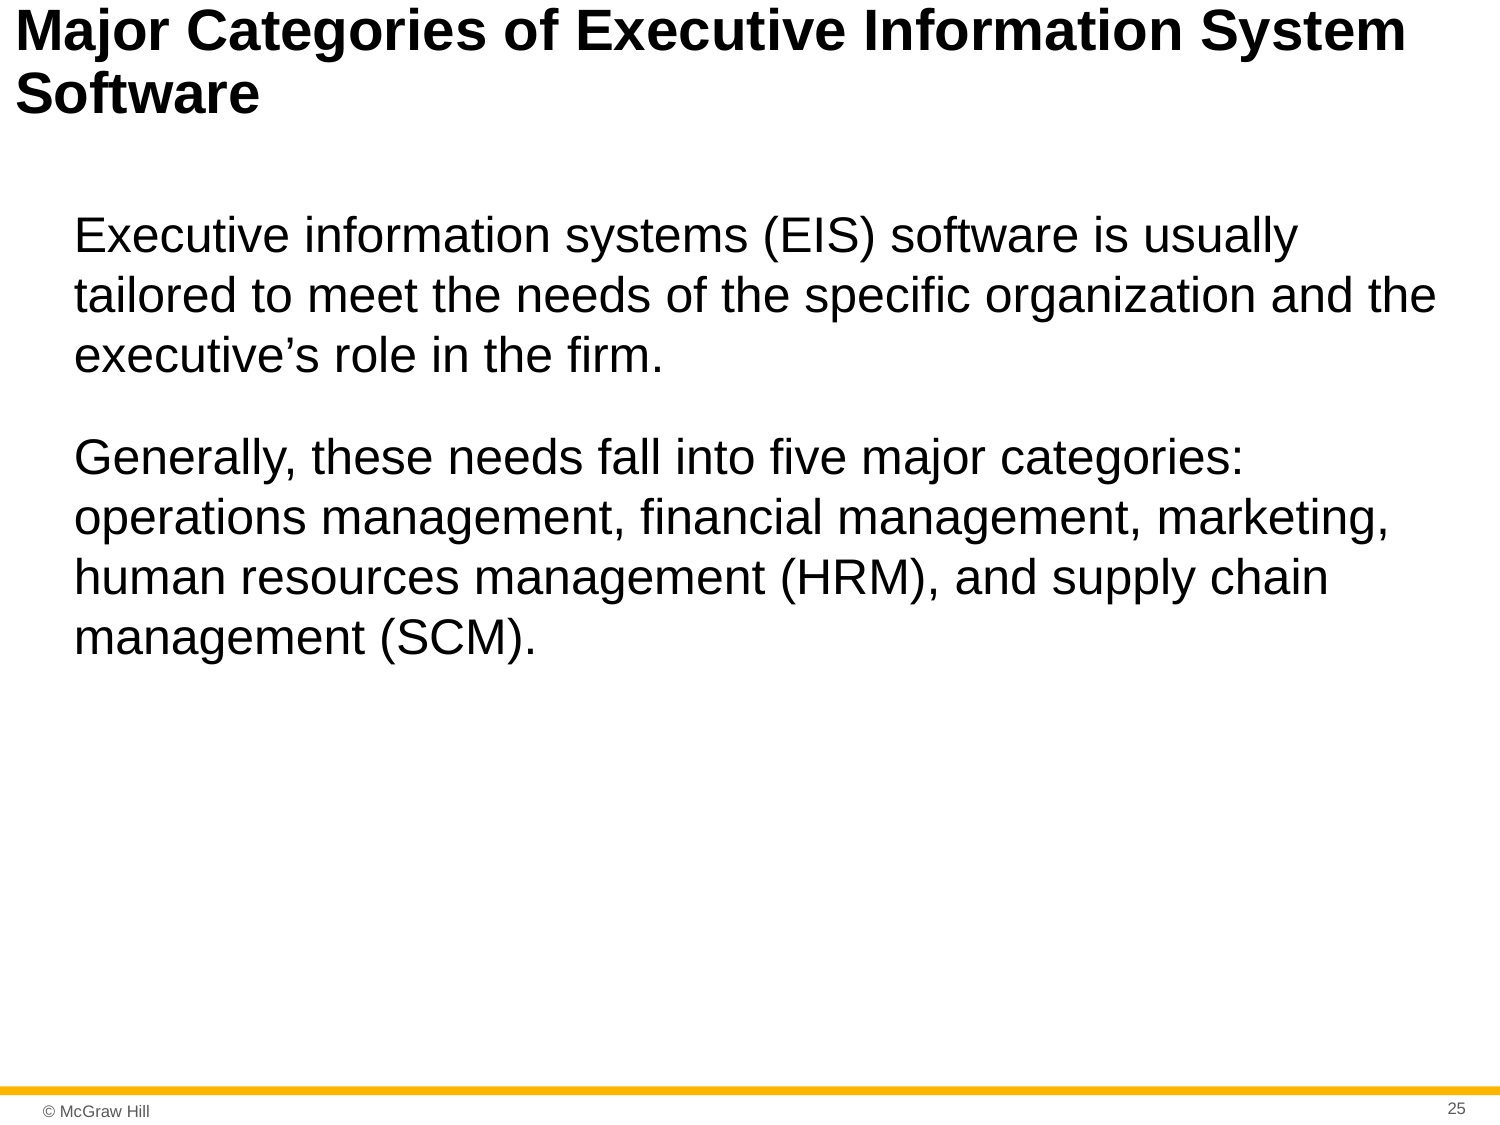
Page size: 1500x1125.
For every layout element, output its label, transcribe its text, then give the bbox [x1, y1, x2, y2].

list Executive information systems (EIS) software is usually tailored to meet the needs of the specific organization and the executive’s role in the firm. Generally, these needs fall into five major categories: operations management, financial management, marketing, human resources management (HRM), and supply chain management (SCM). [58, 195, 1485, 995]
title Major Categories of Executive Information System Software [0, 7, 1488, 120]
slide_number 25 [1415, 1094, 1474, 1122]
